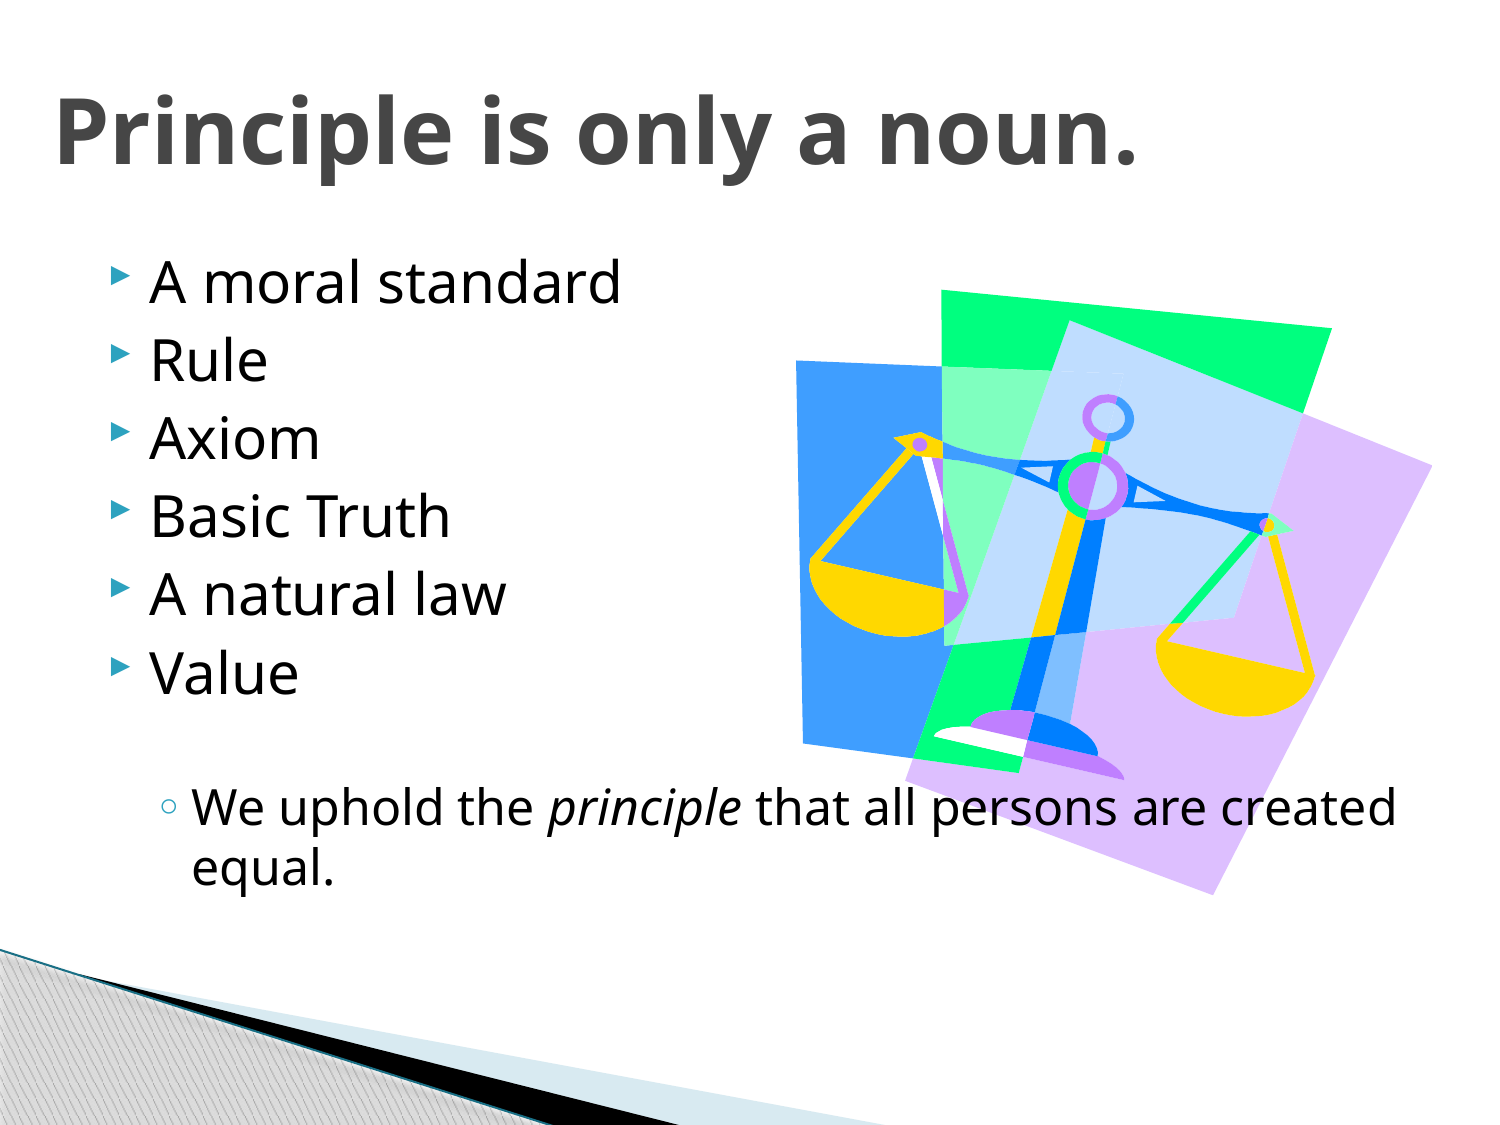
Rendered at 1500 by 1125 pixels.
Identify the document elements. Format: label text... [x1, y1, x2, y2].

title Principle is only a noun. [37, 24, 1388, 230]
list A moral standard Rule Axiom Basic Truth A natural law Value We uphold the principle that all persons are created equal. [75, 237, 1425, 1013]
picture [756, 277, 1401, 857]
